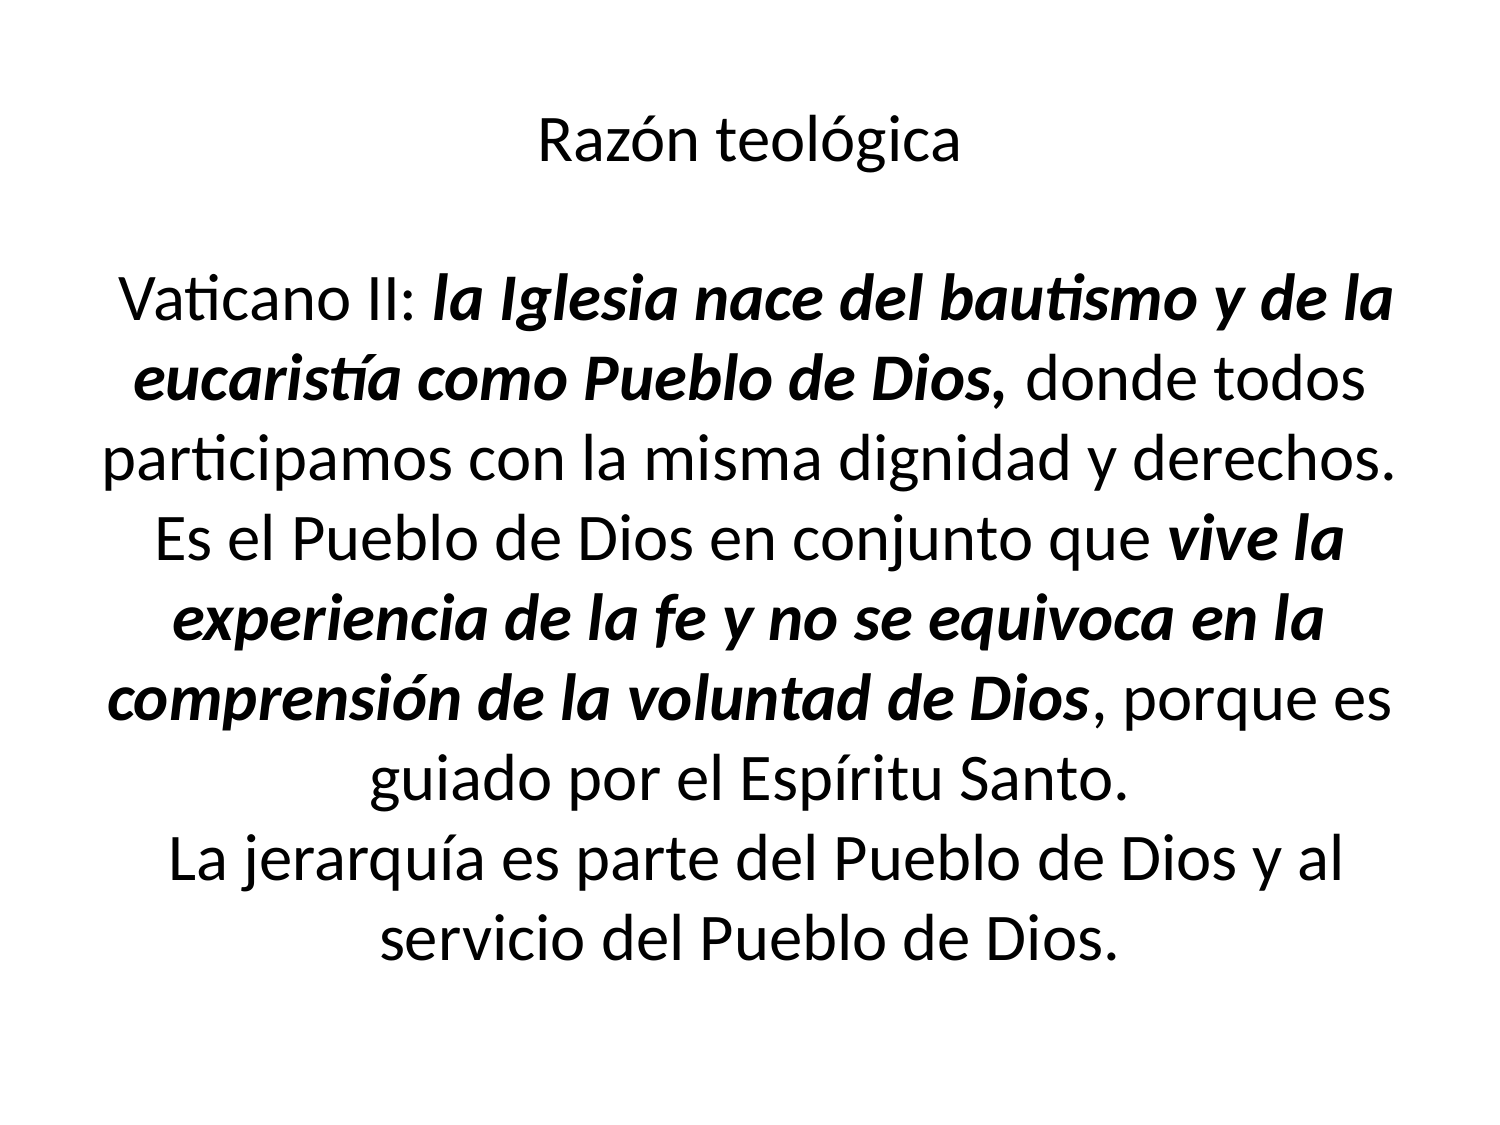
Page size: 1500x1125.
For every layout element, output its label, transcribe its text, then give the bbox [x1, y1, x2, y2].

title Razón teológica Vaticano II: la Iglesia nace del bautismo y de la eucaristía como Pueblo de Dios, donde todos participamos con la misma dignidad y derechos. Es el Pueblo de Dios en conjunto que vive la experiencia de la fe y no se equivoca en la comprensión de la voluntad de Dios, porque es guiado por el Espíritu Santo. La jerarquía es parte del Pueblo de Dios y al servicio del Pueblo de Dios. [75, 45, 1425, 1024]
